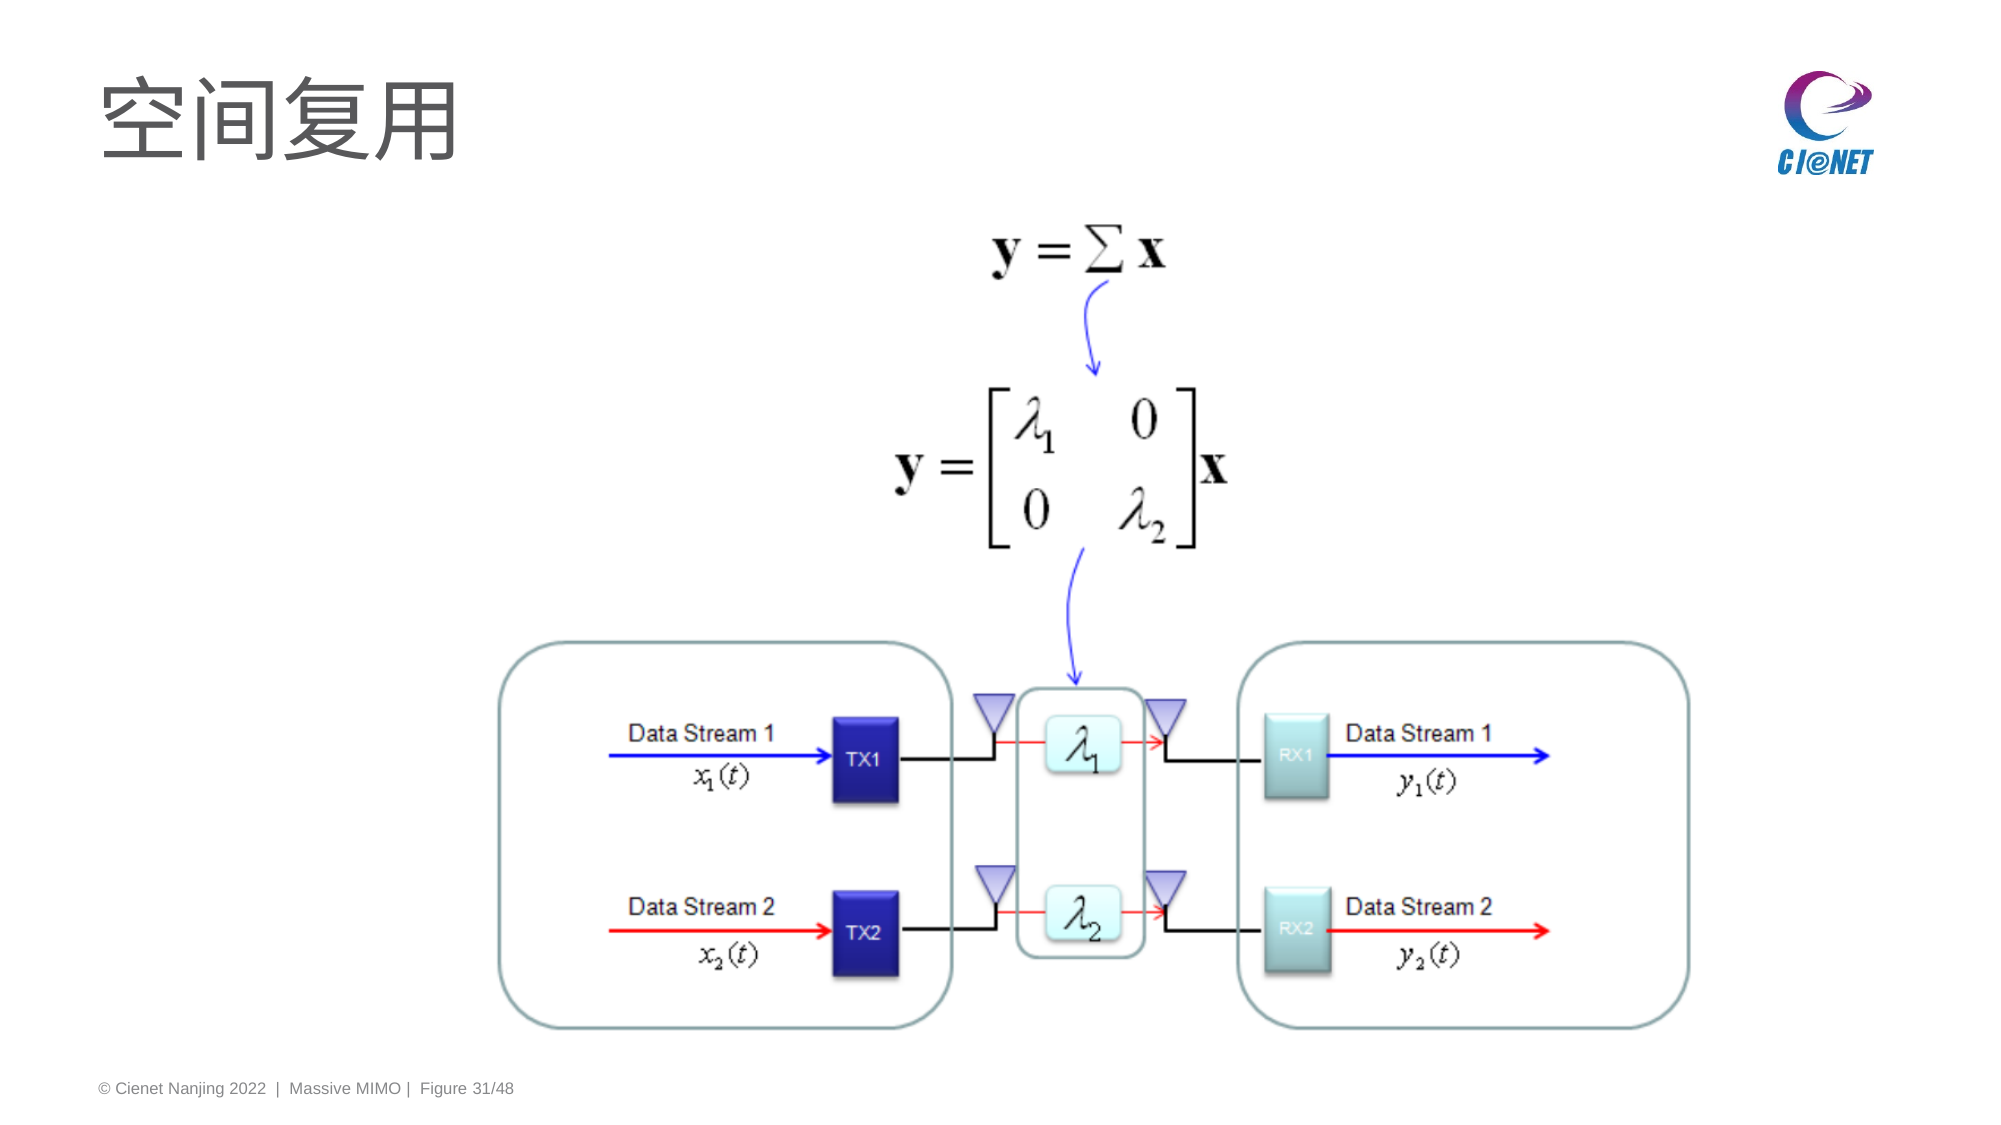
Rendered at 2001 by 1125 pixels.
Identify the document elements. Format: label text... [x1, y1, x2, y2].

text_box 空间复用 [86, 39, 1726, 218]
picture [1778, 71, 1874, 175]
picture [472, 194, 1711, 1044]
